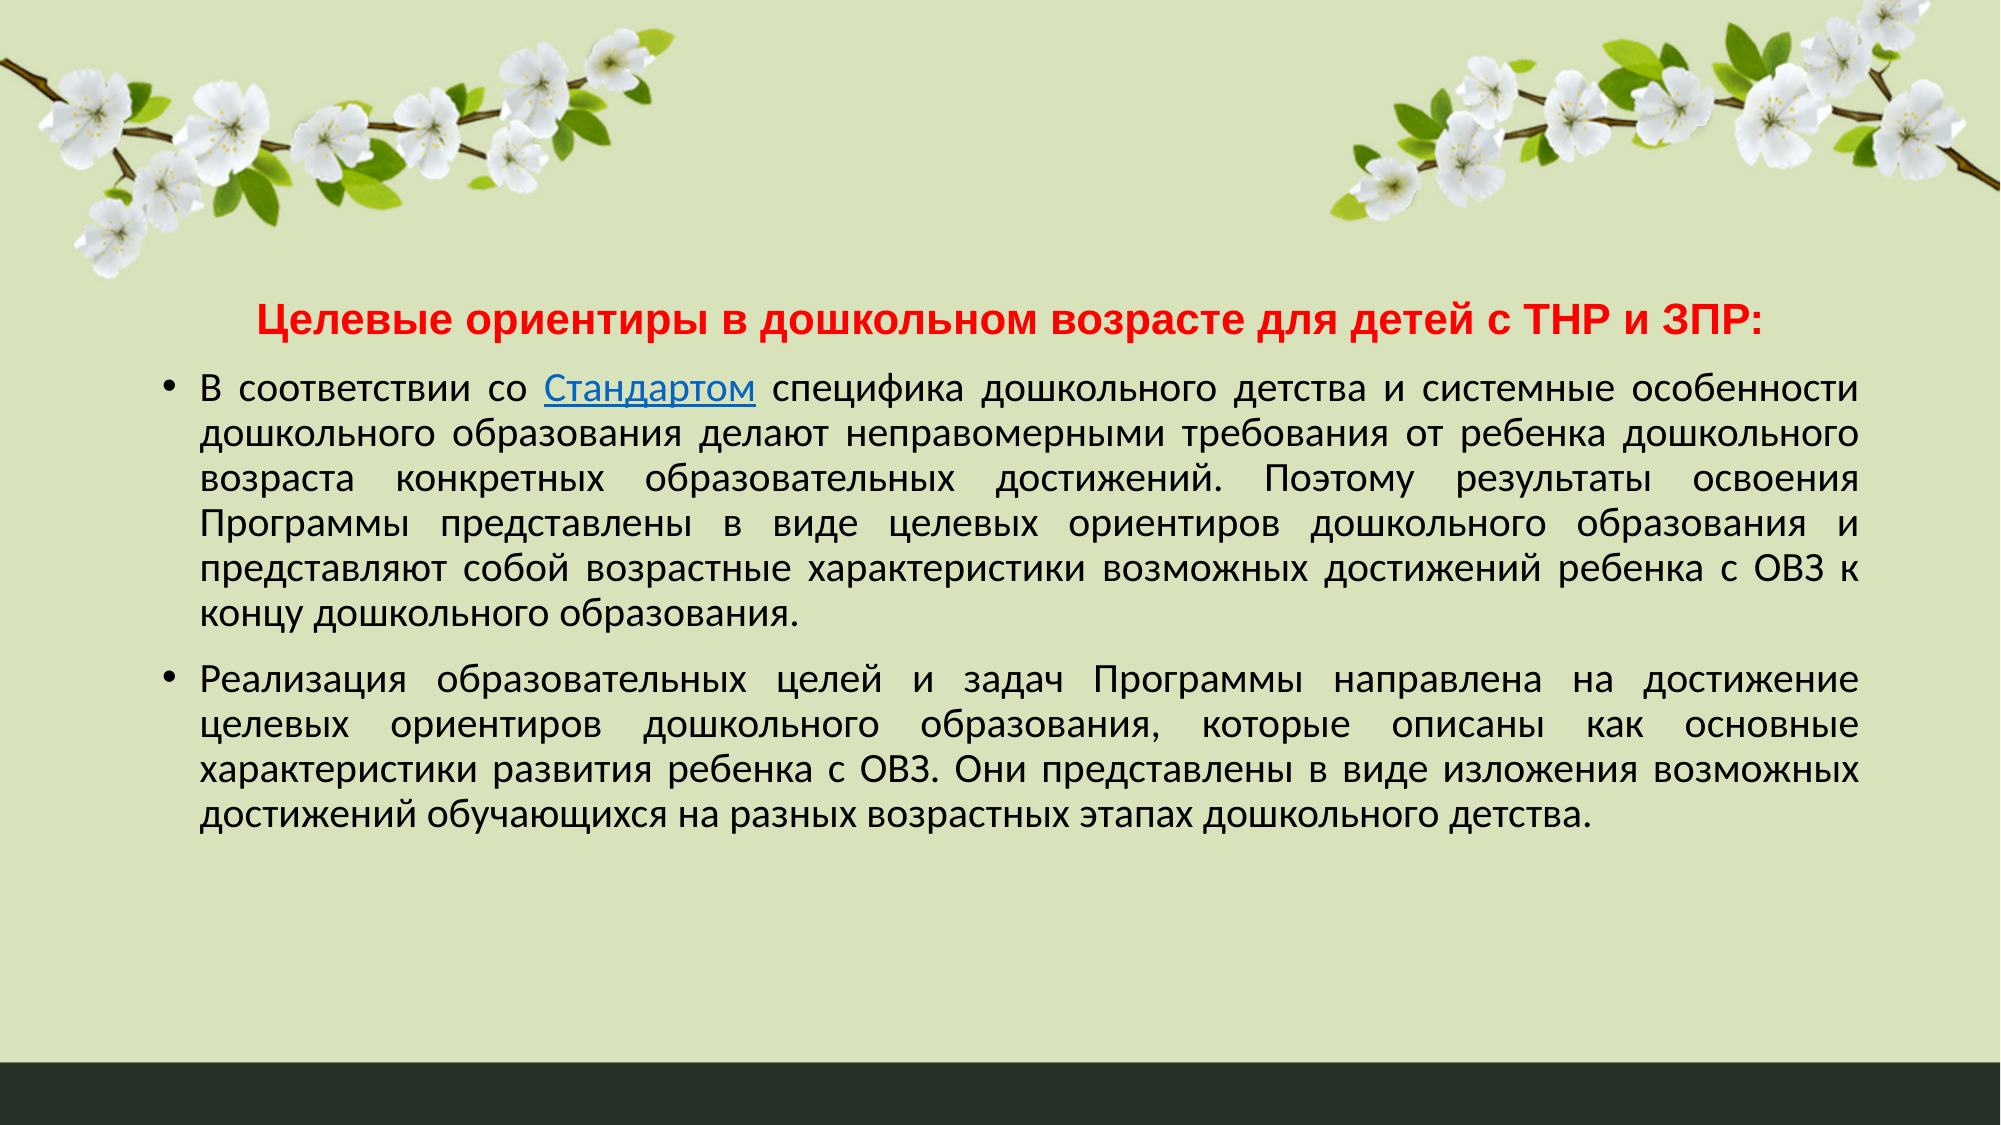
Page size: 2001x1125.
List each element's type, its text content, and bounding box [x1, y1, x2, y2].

list Целевые ориентиры в дошкольном возрасте для детей с ТНР и ЗПР: В соответствии со Стандартом специфика дошкольного детства и системные особенности дошкольного образования делают неправомерными требования от ребенка дошкольного возраста конкретных образовательных достижений. Поэтому результаты освоения Программы представлены в виде целевых ориентиров дошкольного образования и представляют собой возрастные характеристики возможных достижений ребенка с ОВЗ к концу дошкольного образования. Реализация образовательных целей и задач Программы направлена на достижение целевых ориентиров дошкольного образования, которые описаны как основные характеристики развития ребенка с ОВЗ. Они представлены в виде изложения возможных достижений обучающихся на разных возрастных этапах дошкольного детства. [146, 289, 1875, 1003]
picture [0, 0, 2001, 1125]
